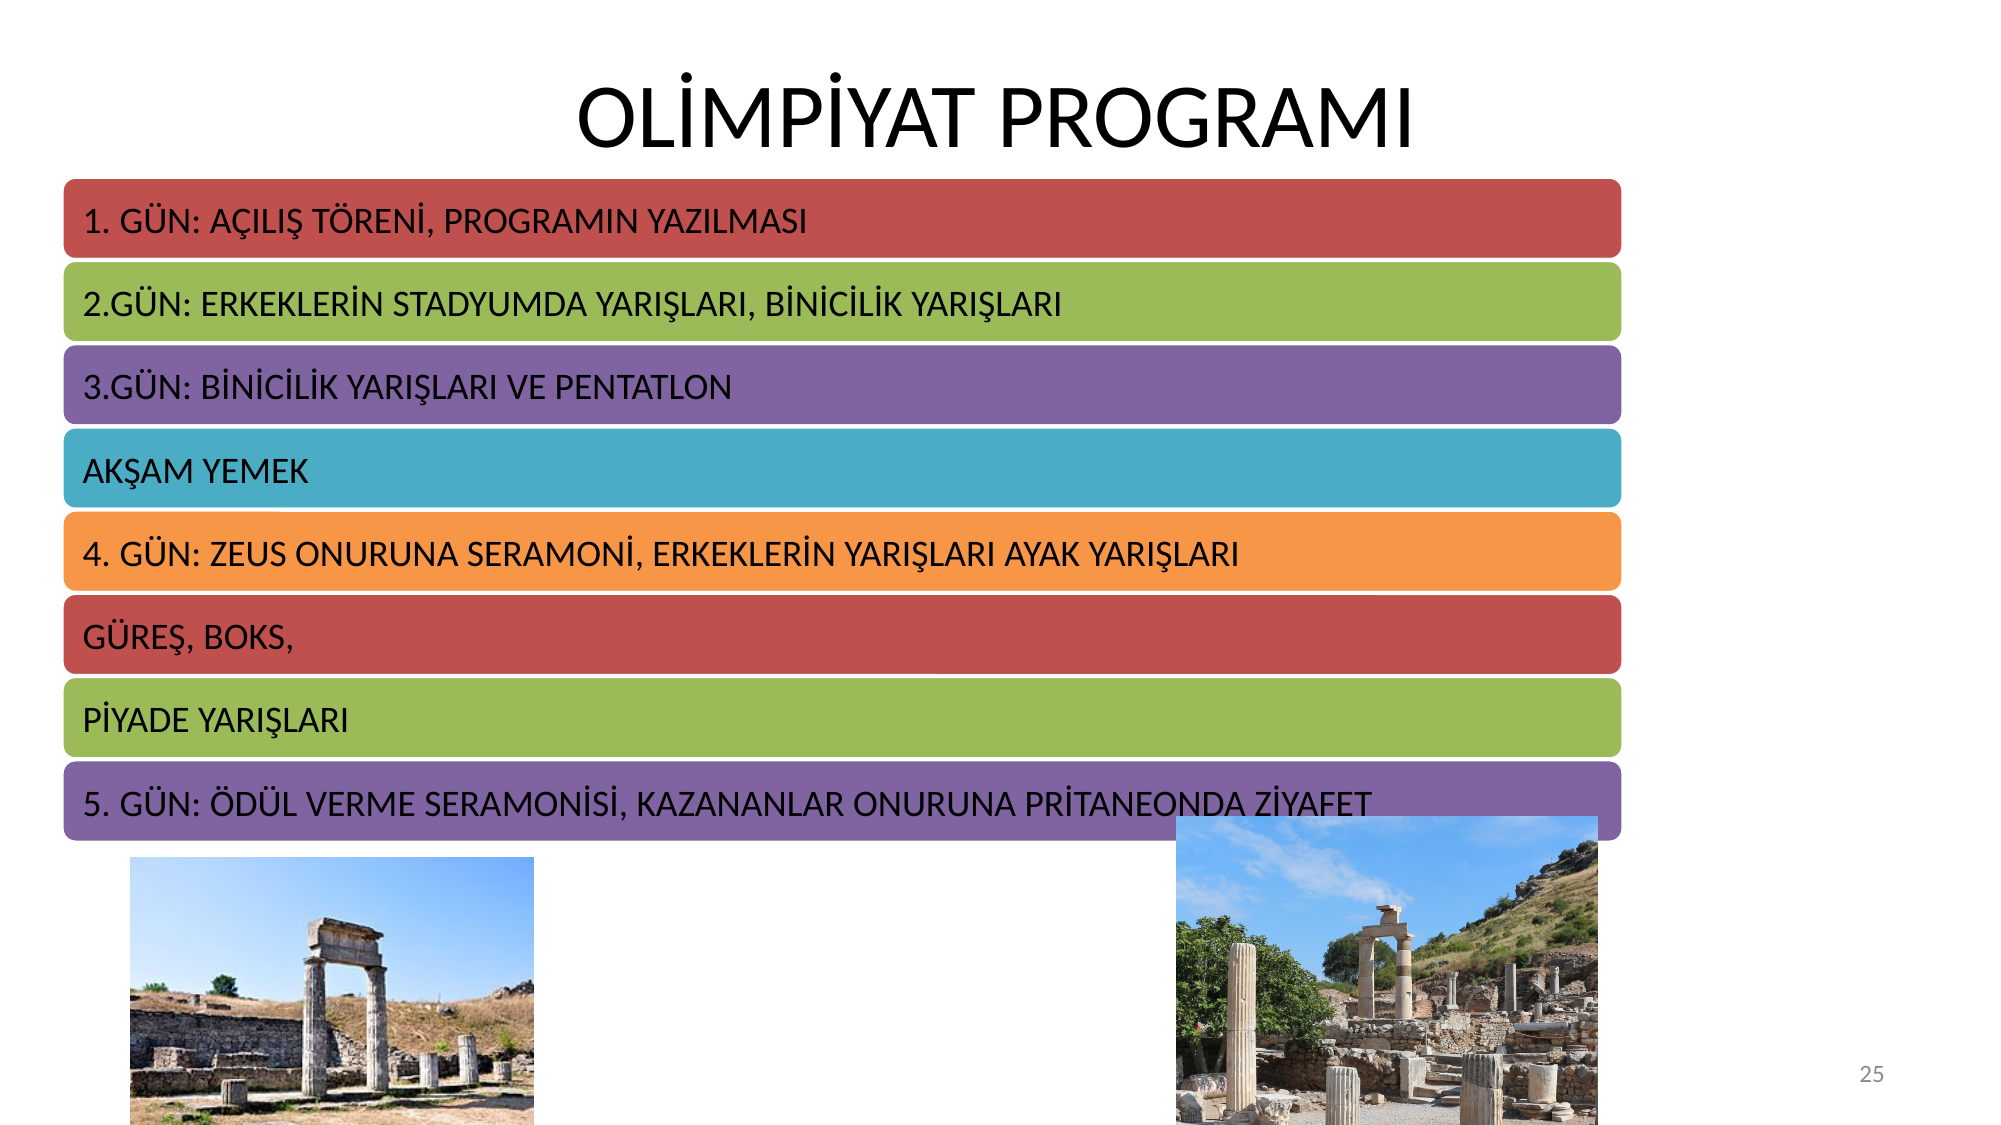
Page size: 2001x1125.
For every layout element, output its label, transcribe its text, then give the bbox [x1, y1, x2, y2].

slide_number 25 [1603, 1042, 1900, 1103]
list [61, 176, 1624, 843]
picture [129, 856, 535, 1125]
picture [1176, 815, 1599, 1125]
title OLİMPİYAT PROGRAMI [147, 31, 1847, 191]
